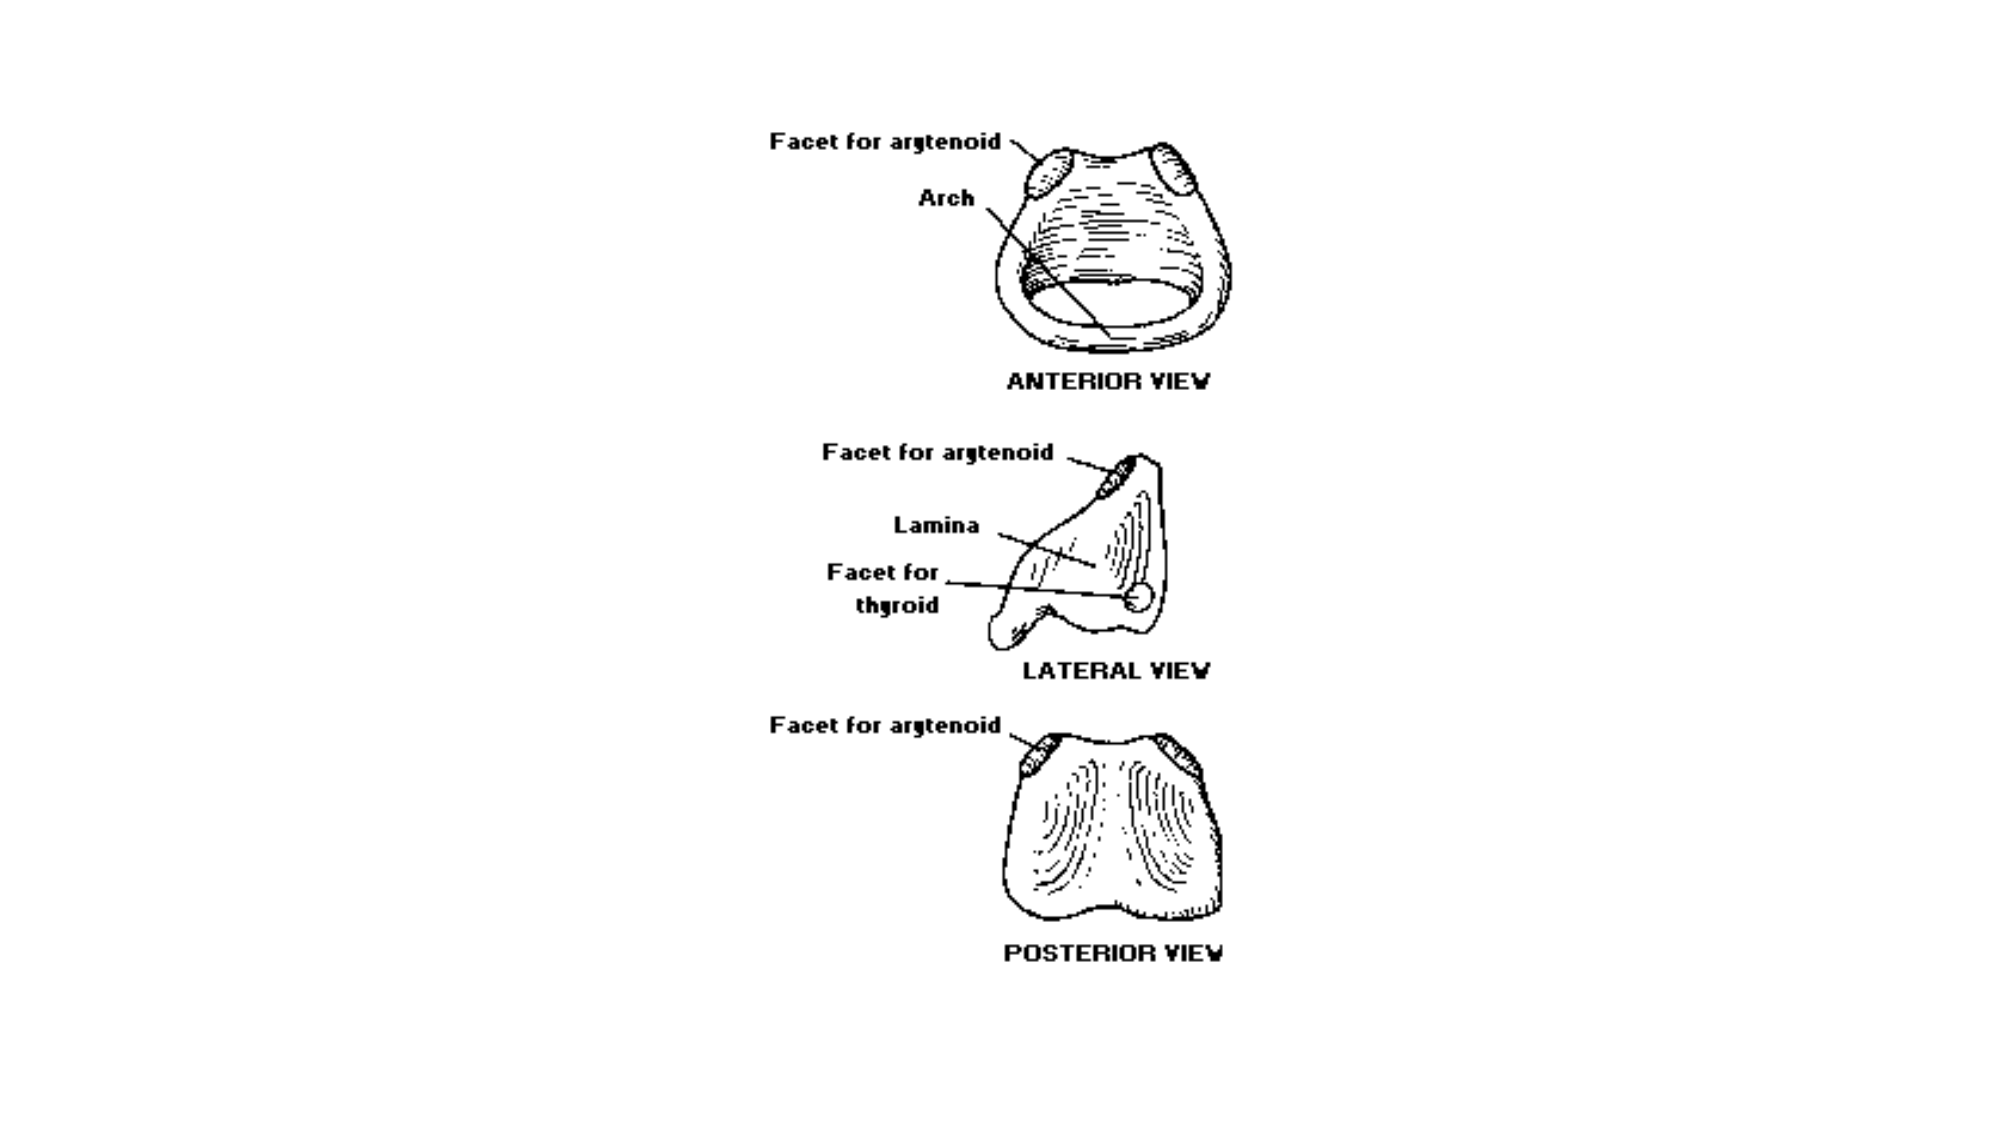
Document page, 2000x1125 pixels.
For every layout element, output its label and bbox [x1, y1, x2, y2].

picture [762, 124, 1254, 969]
